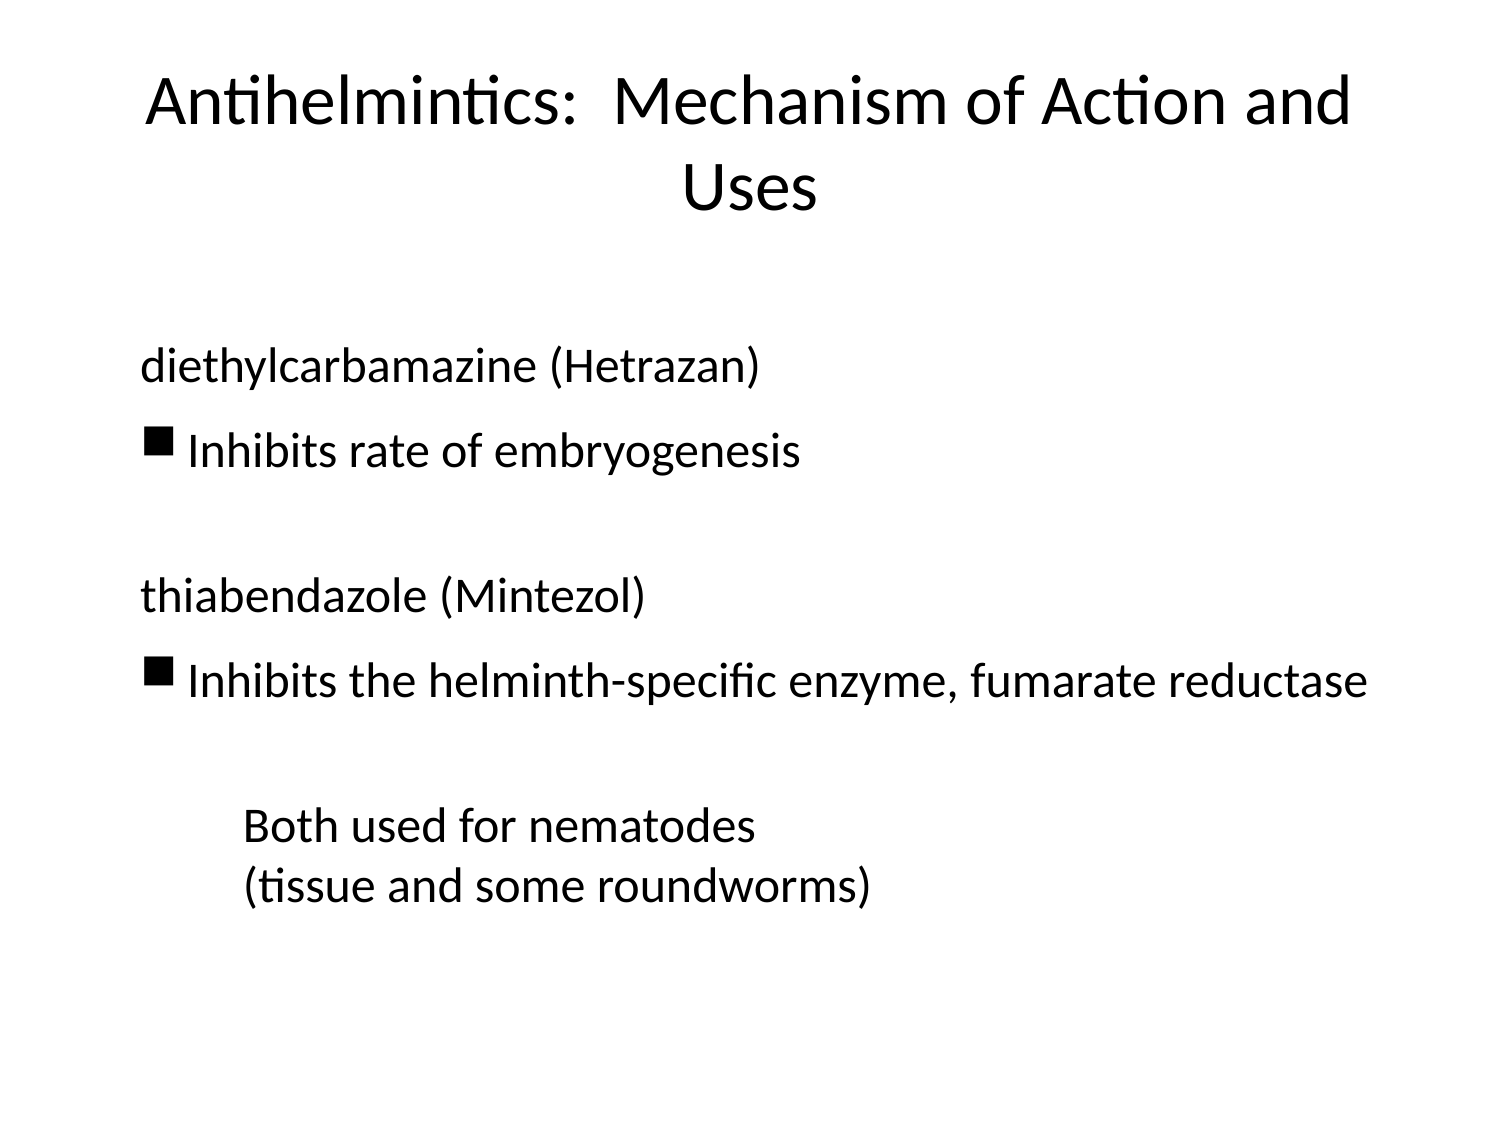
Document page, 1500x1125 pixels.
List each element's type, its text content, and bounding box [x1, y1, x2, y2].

list diethylcarbamazine (Hetrazan) Inhibits rate of embryogenesis thiabendazole (Mintezol) Inhibits the helminth-specific enzyme, fumarate reductase Both used for nematodes (tissue and some roundworms) [125, 324, 1402, 1001]
title Antihelmintics: Mechanism of Action and Uses [75, 45, 1425, 233]
